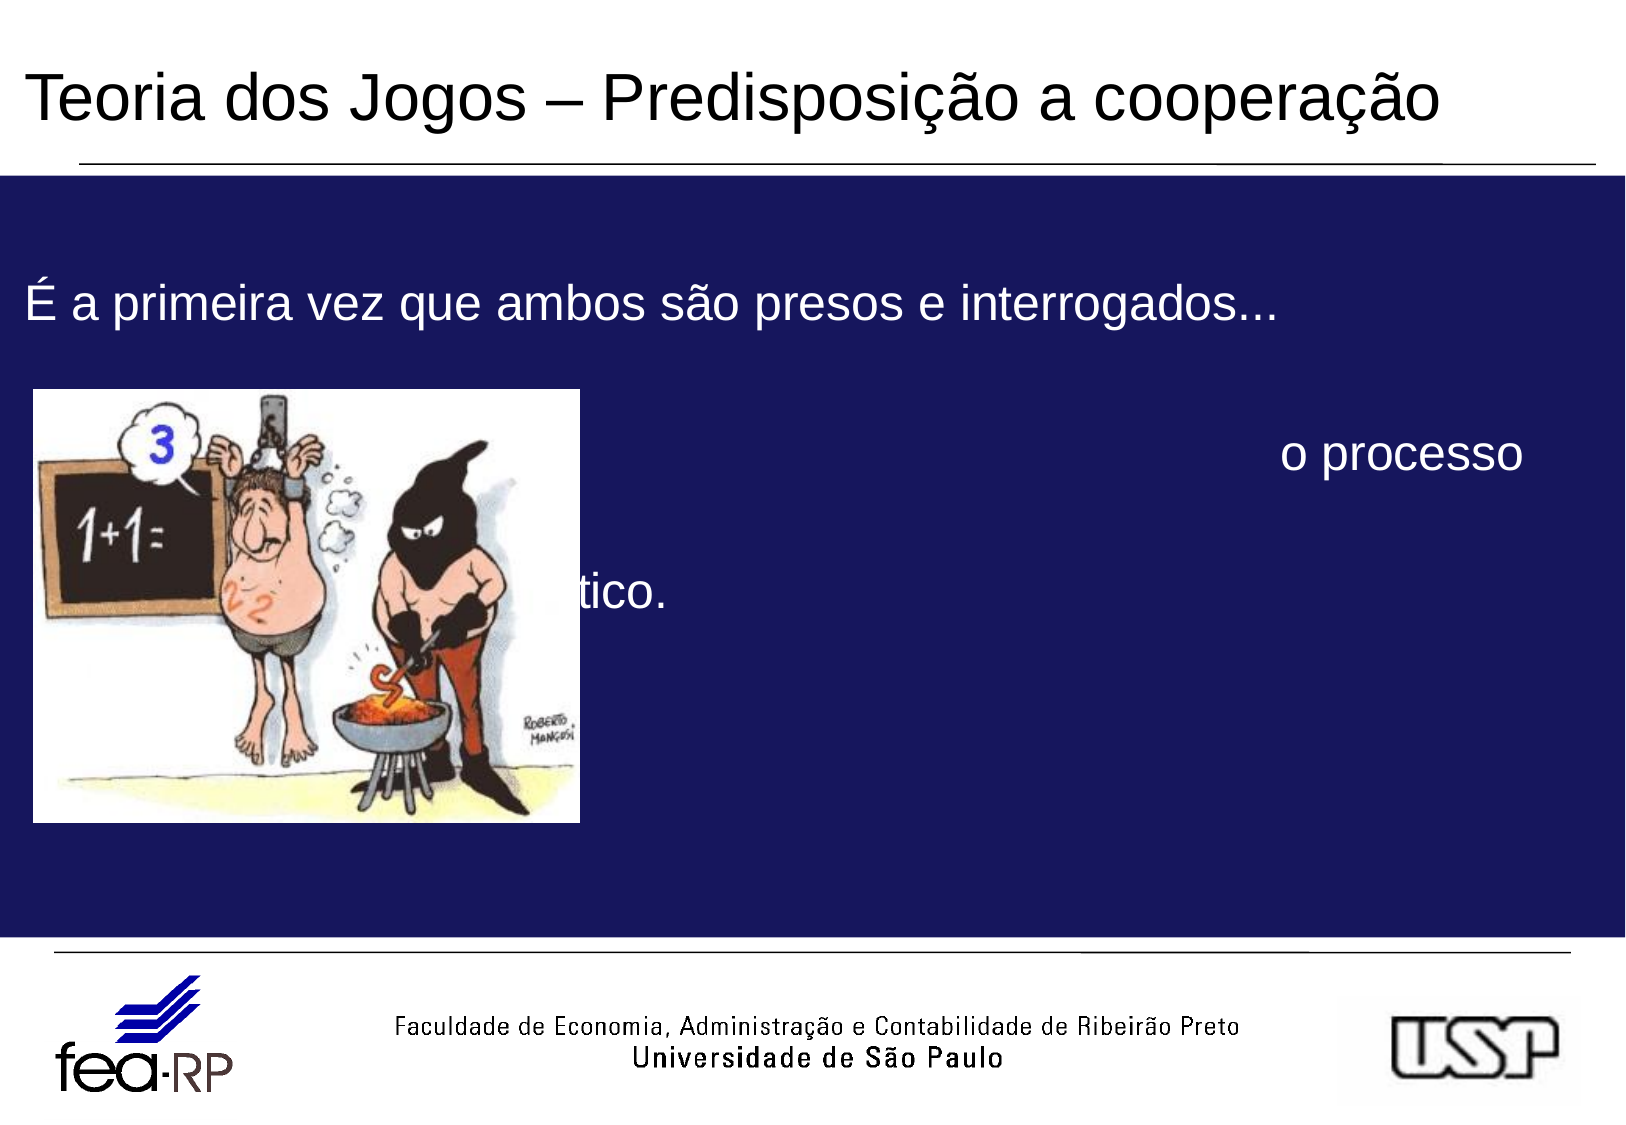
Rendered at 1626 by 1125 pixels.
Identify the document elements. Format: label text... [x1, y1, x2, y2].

list É a primeira vez que ambos são presos e interrogados... o processo de interrogação é idêntico. [9, 184, 1593, 908]
picture [390, 987, 1248, 1101]
title Teoria dos Jogos – Predisposição a cooperação [9, 24, 1473, 163]
picture [32, 389, 581, 823]
picture [44, 964, 237, 1120]
picture [1337, 996, 1581, 1106]
